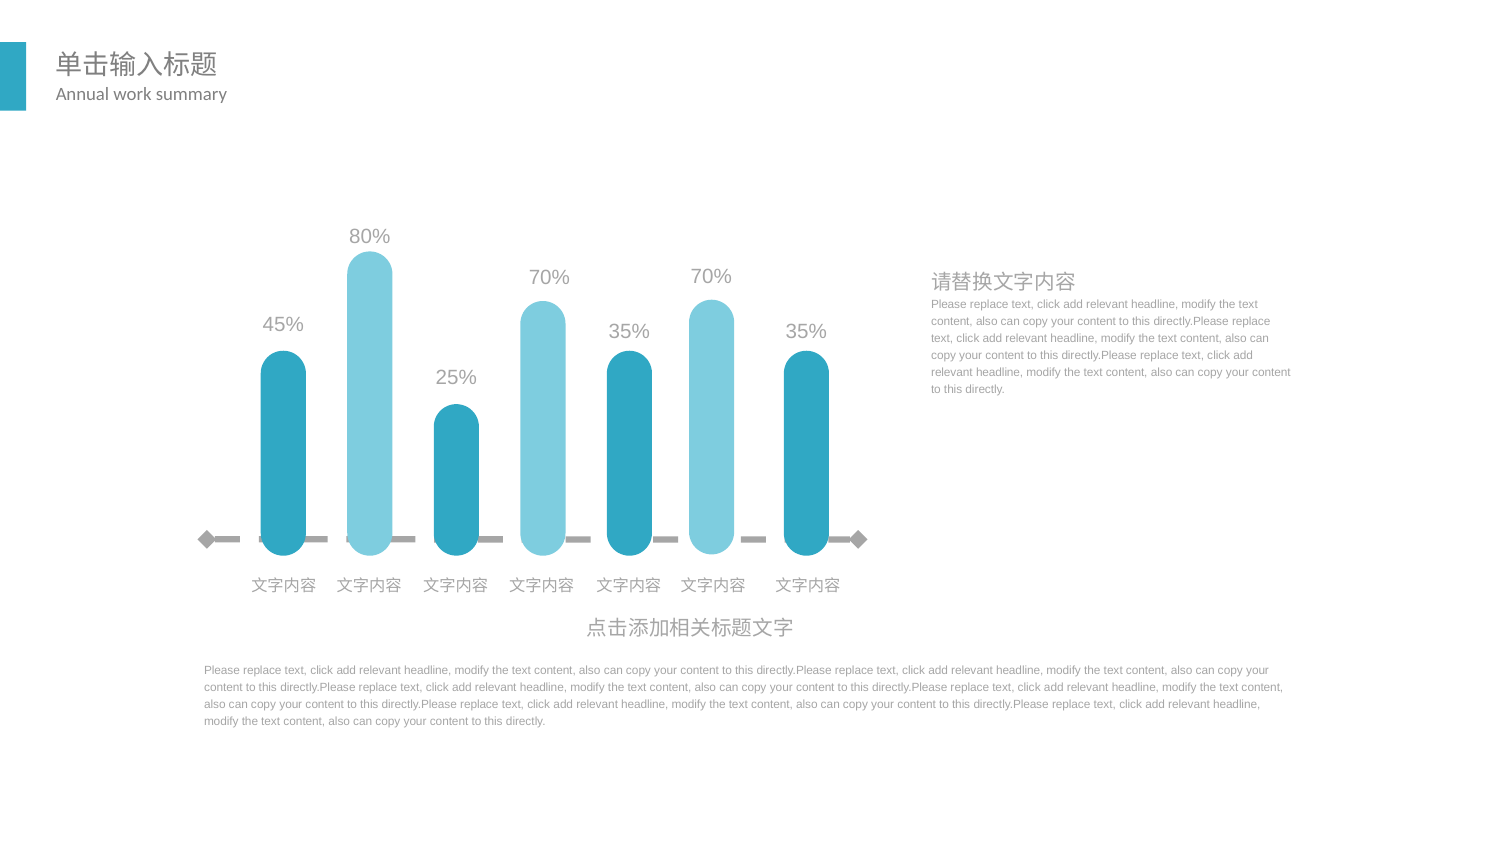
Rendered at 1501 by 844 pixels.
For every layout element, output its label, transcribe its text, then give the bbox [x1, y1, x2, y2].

text_box 70% [523, 254, 576, 293]
text_box 点击添加相关标题文字 [586, 609, 803, 640]
text_box 文字内容 [664, 572, 759, 593]
text_box [689, 299, 735, 555]
text_box 文字内容 [406, 572, 492, 594]
text_box [433, 404, 479, 556]
text_box 45% [257, 301, 310, 340]
text_box [347, 251, 393, 556]
text_box 80% [343, 214, 397, 252]
text_box 文字内容 [333, 572, 406, 594]
text_box 25% [430, 354, 483, 393]
text_box Please replace text, click add relevant headline, modify the text content, also can copy your content to this directly.Please replace text, click add relevant headline, modify the text content, also can copy your content to this directly.Please replace text, click add relevant headline, modify the text content, also can copy your content to this directly. [931, 293, 1296, 396]
text_box 请替换文字内容 [931, 263, 1102, 294]
text_box 文字内容 [235, 572, 333, 594]
text_box [783, 350, 829, 556]
text_box Please replace text, click add relevant headline, modify the text content, also can copy your content to this directly.Please replace text, click add relevant headline, modify the text content, also can copy your content to this directly.Please replace text, click add relevant headline, modify the text content, also can copy your content to this directly.Please replace text, click add relevant headline, modify the text content, also can copy your content to this directly.Please replace text, click add relevant headline, modify the text content, also can copy your content to this directly.Please replace text, click add relevant headline, modify the text content, also can copy your content to this directly. [204, 659, 1297, 728]
text_box [260, 350, 306, 556]
text_box 文字内容 [579, 572, 678, 594]
text_box 35% [780, 308, 833, 347]
text_box [520, 301, 566, 556]
text_box [200, 533, 219, 546]
text_box 35% [603, 308, 656, 347]
text_box 文字内容 [759, 572, 857, 593]
text_box 70% [685, 254, 738, 293]
text_box 文字内容 [492, 572, 579, 594]
text_box [606, 350, 652, 556]
text_box [847, 533, 865, 546]
